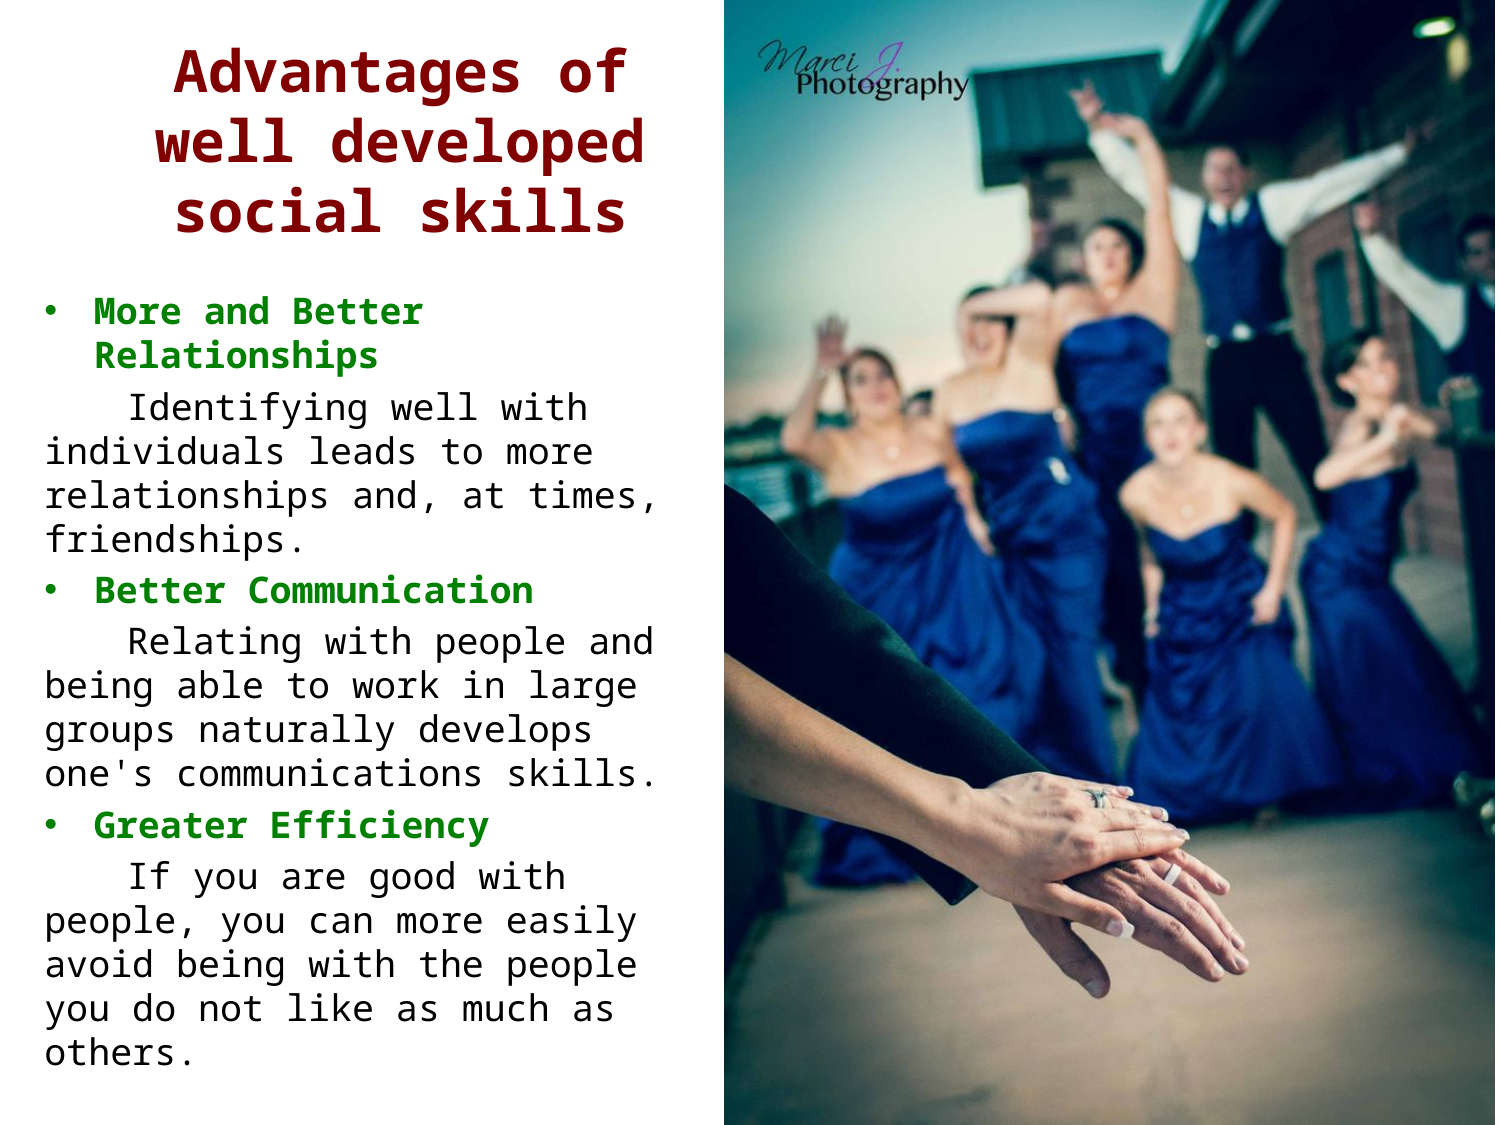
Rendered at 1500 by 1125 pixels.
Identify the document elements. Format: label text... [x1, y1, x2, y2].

picture [723, 0, 1495, 1125]
title Advantages of well developed social skills [75, 45, 718, 233]
list More and Better Relationships Identifying well with individuals leads to more relationships and, at times, friendships. Better Communication Relating with people and being able to work in large groups naturally develops one's communications skills. Greater Efficiency If you are good with people, you can more easily avoid being with the people you do not like as much as others. [29, 280, 715, 1083]
